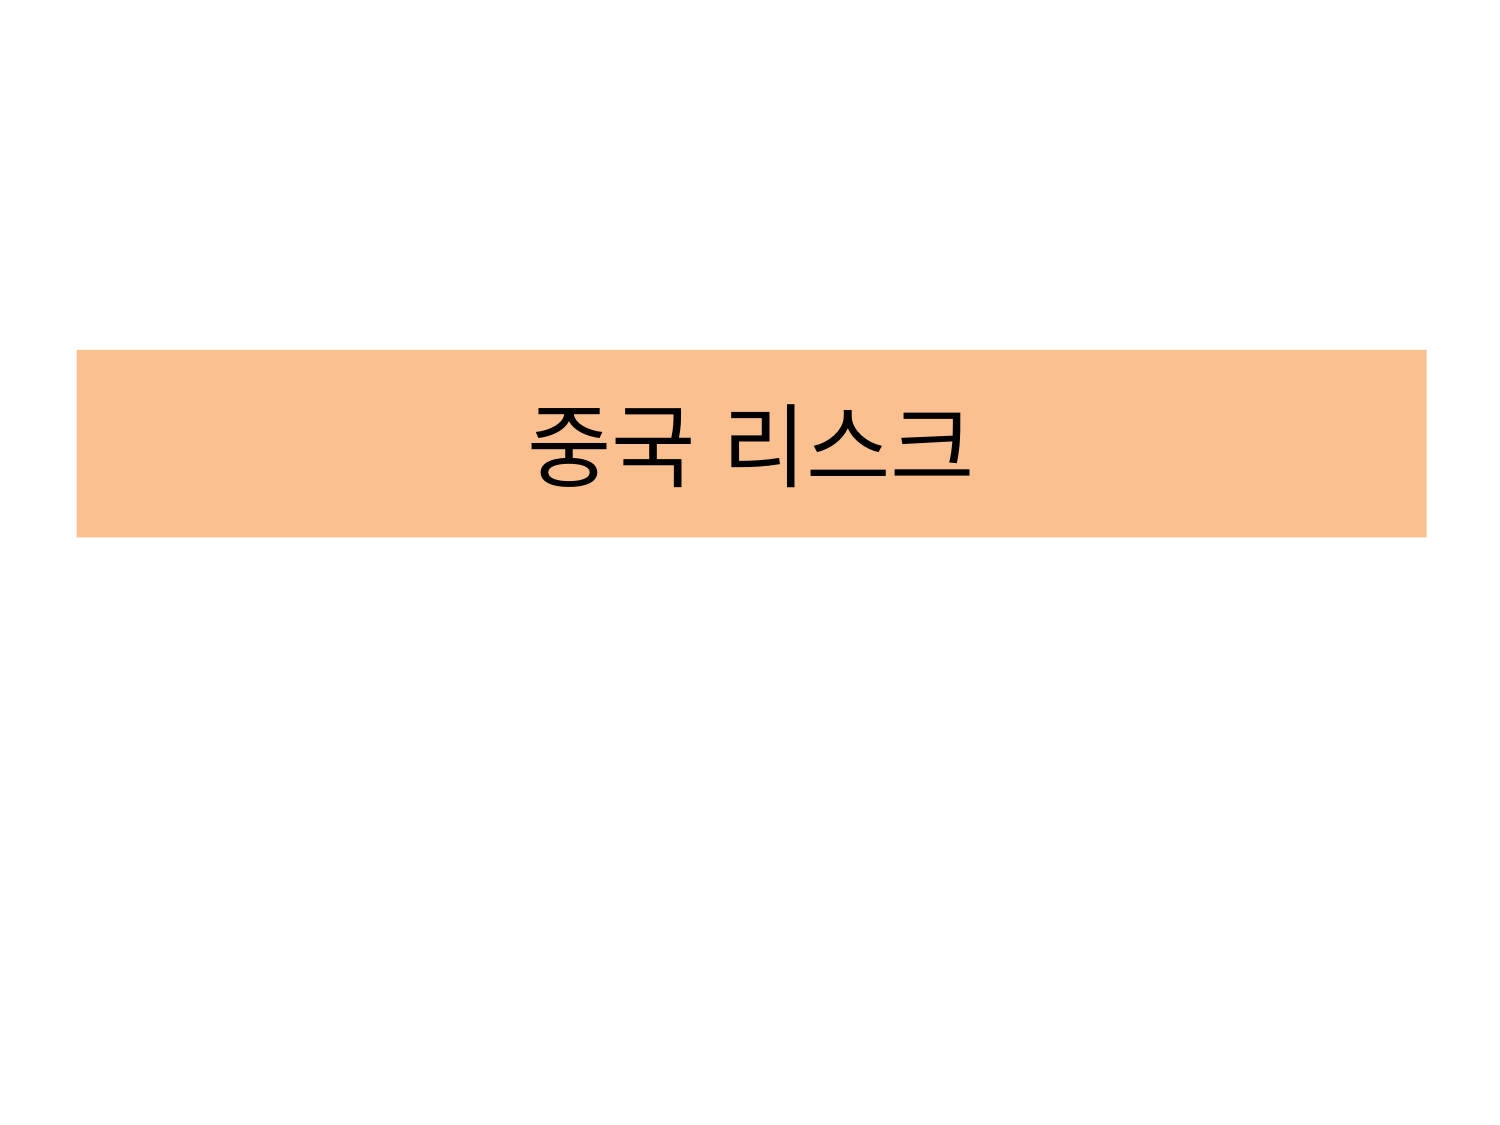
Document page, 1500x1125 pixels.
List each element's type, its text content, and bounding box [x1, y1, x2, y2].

title 중국 리스크 [76, 349, 1427, 538]
